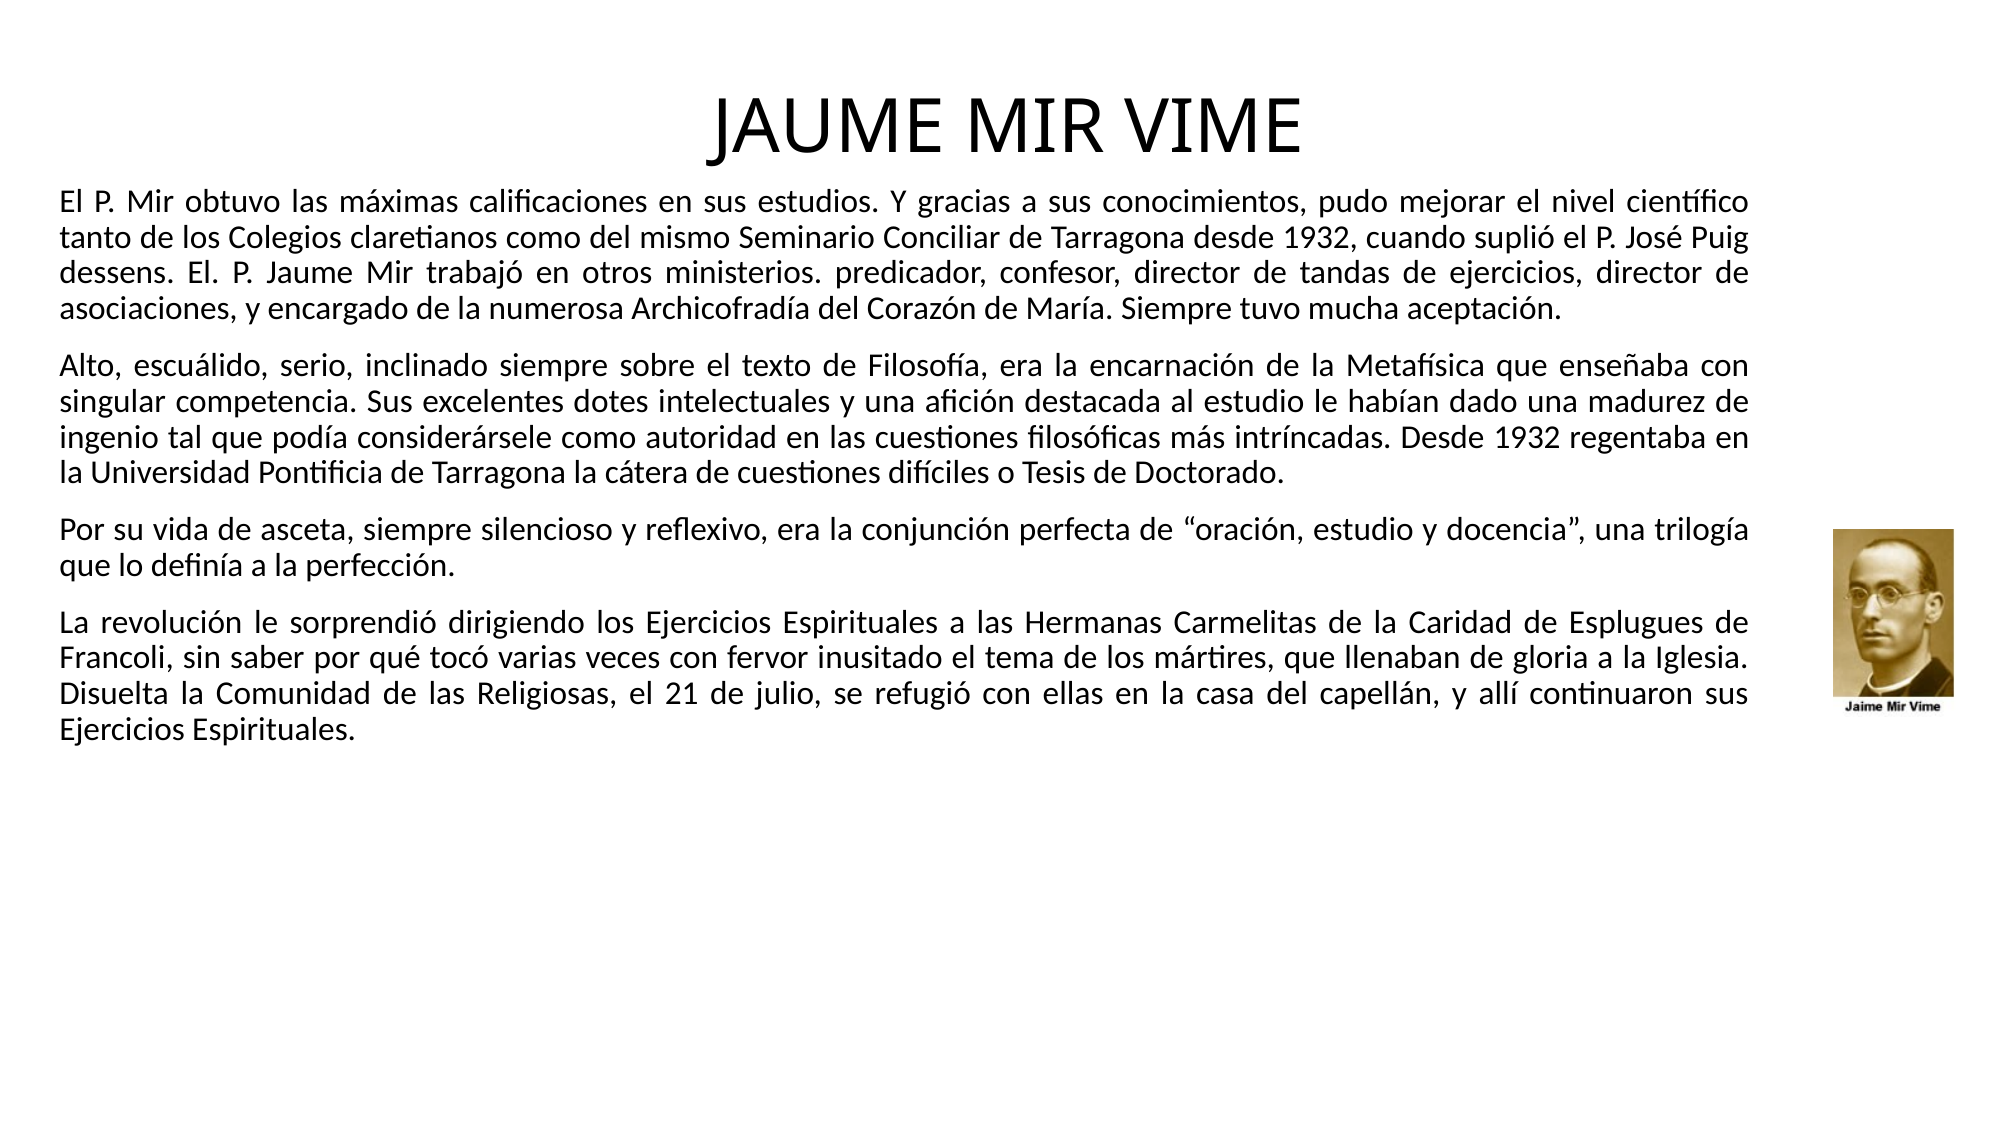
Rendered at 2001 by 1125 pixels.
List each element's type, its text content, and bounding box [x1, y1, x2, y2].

title JAUME MIR VIME [249, 75, 1768, 176]
subtitle El P. Mir obtuvo las máximas calificaciones en sus estudios. Y gracias a sus conocimientos, pudo mejorar el nivel científico tanto de los Colegios claretianos como del mismo Seminario Conciliar de Tarragona desde 1932, cuando suplió el P. José Puig dessens. El. P. Jaume Mir trabajó en otros ministerios. predicador, confesor, director de tandas de ejercicios, director de asociaciones, y encargado de la numerosa Archicofradía del Corazón de María. Siempre tuvo mucha aceptación. Alto, escuálido, serio, inclinado siempre sobre el texto de Filosofía, era la encarnación de la Metafísica que enseñaba con singular competencia. Sus excelentes dotes intelectuales y una afición destacada al estudio le habían dado una madurez de ingenio tal que podía considerársele como autoridad en las cuestiones filosóficas más intríncadas. Desde 1932 regentaba en la Universidad Pontificia de Tarragona la cátera de cuestiones difíciles o Tesis de Doctorado. Por su vida de asceta, siempre silencioso y reflexivo, era la conjunción perfecta de “oración, estudio y docencia”, una trilogía que lo definía a la perfección. La revolución le sorprendió dirigiendo los Ejercicios Espirituales a las Hermanas Carmelitas de la Caridad de Esplugues de Francoli, sin saber por qué tocó varias veces con fervor inusitado el tema de los mártires, que llenaban de gloria a la Iglesia. Disuelta la Comunidad de las Religiosas, el 21 de julio, se refugió con ellas en la casa del capellán, y allí continuaron sus Ejercicios Espirituales. [44, 176, 1768, 1099]
picture [1833, 529, 1964, 717]
